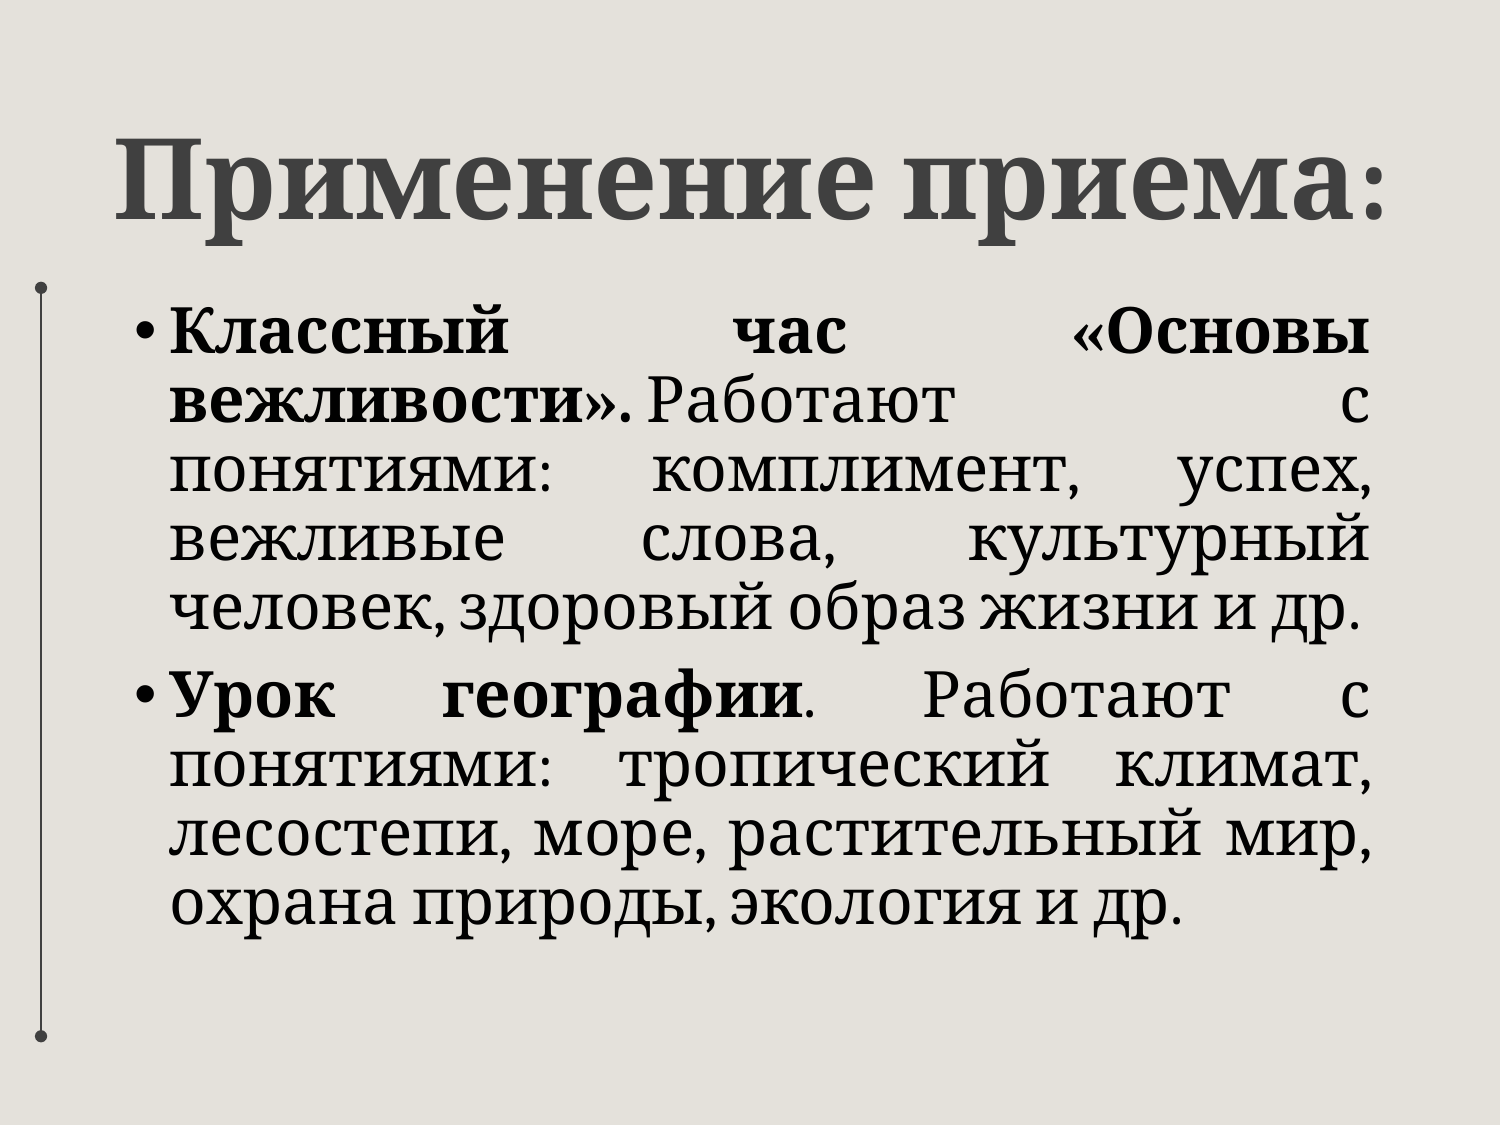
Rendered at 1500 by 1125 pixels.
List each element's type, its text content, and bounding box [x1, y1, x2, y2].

list Классный час «Основы вежливости». Работают с понятиями: комплимент, успех, вежливые слова, культурный человек, здоровый образ жизни и др. Урок географии. Работают с понятиями: тропический климат, лесостепи, море, растительный мир, охрана природы, экология и др. [119, 290, 1386, 1037]
title Применение приема: [78, 75, 1425, 293]
